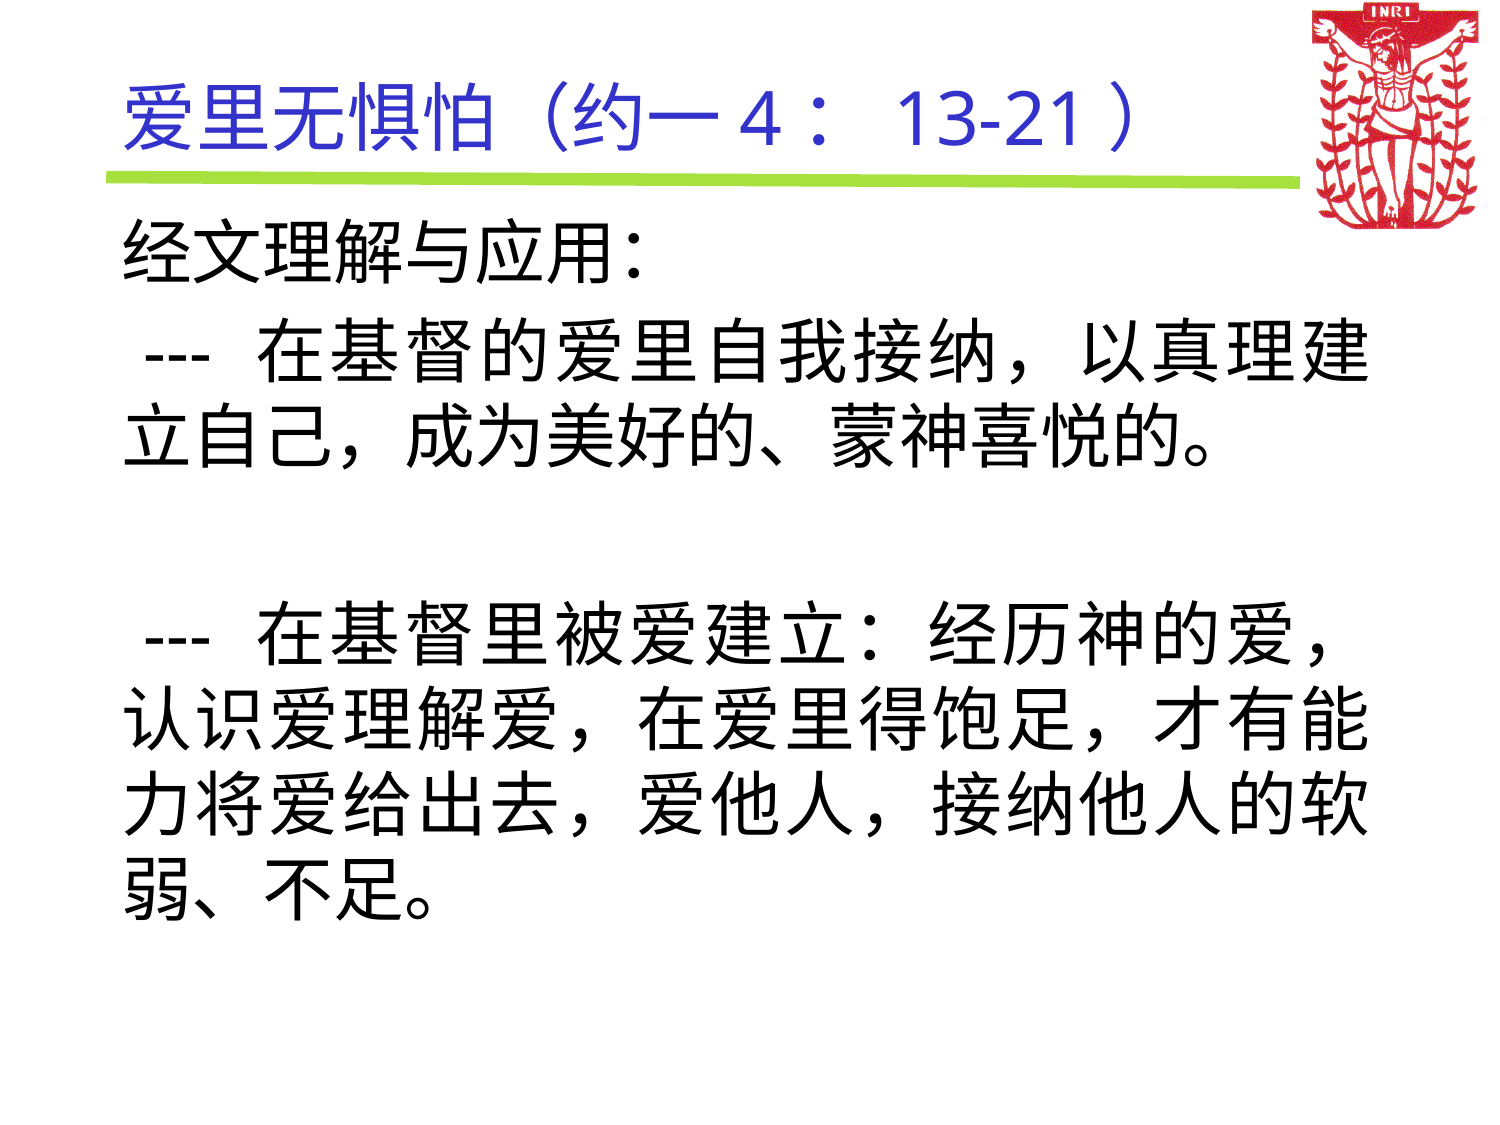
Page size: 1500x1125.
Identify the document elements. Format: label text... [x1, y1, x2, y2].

title 爱里无惧怕（约一4：13-21） [105, 21, 1457, 210]
list 经文理解与应用： --- 在基督的爱里自我接纳，以真理建立自己，成为美好的、蒙神喜悦的。 --- 在基督里被爱建立：经历神的爱，认识爱理解爱，在爱里得饱足，才有能力将爱给出去，爱他人，接纳他人的软弱、不足。 [105, 199, 1388, 906]
picture [1299, 0, 1500, 241]
